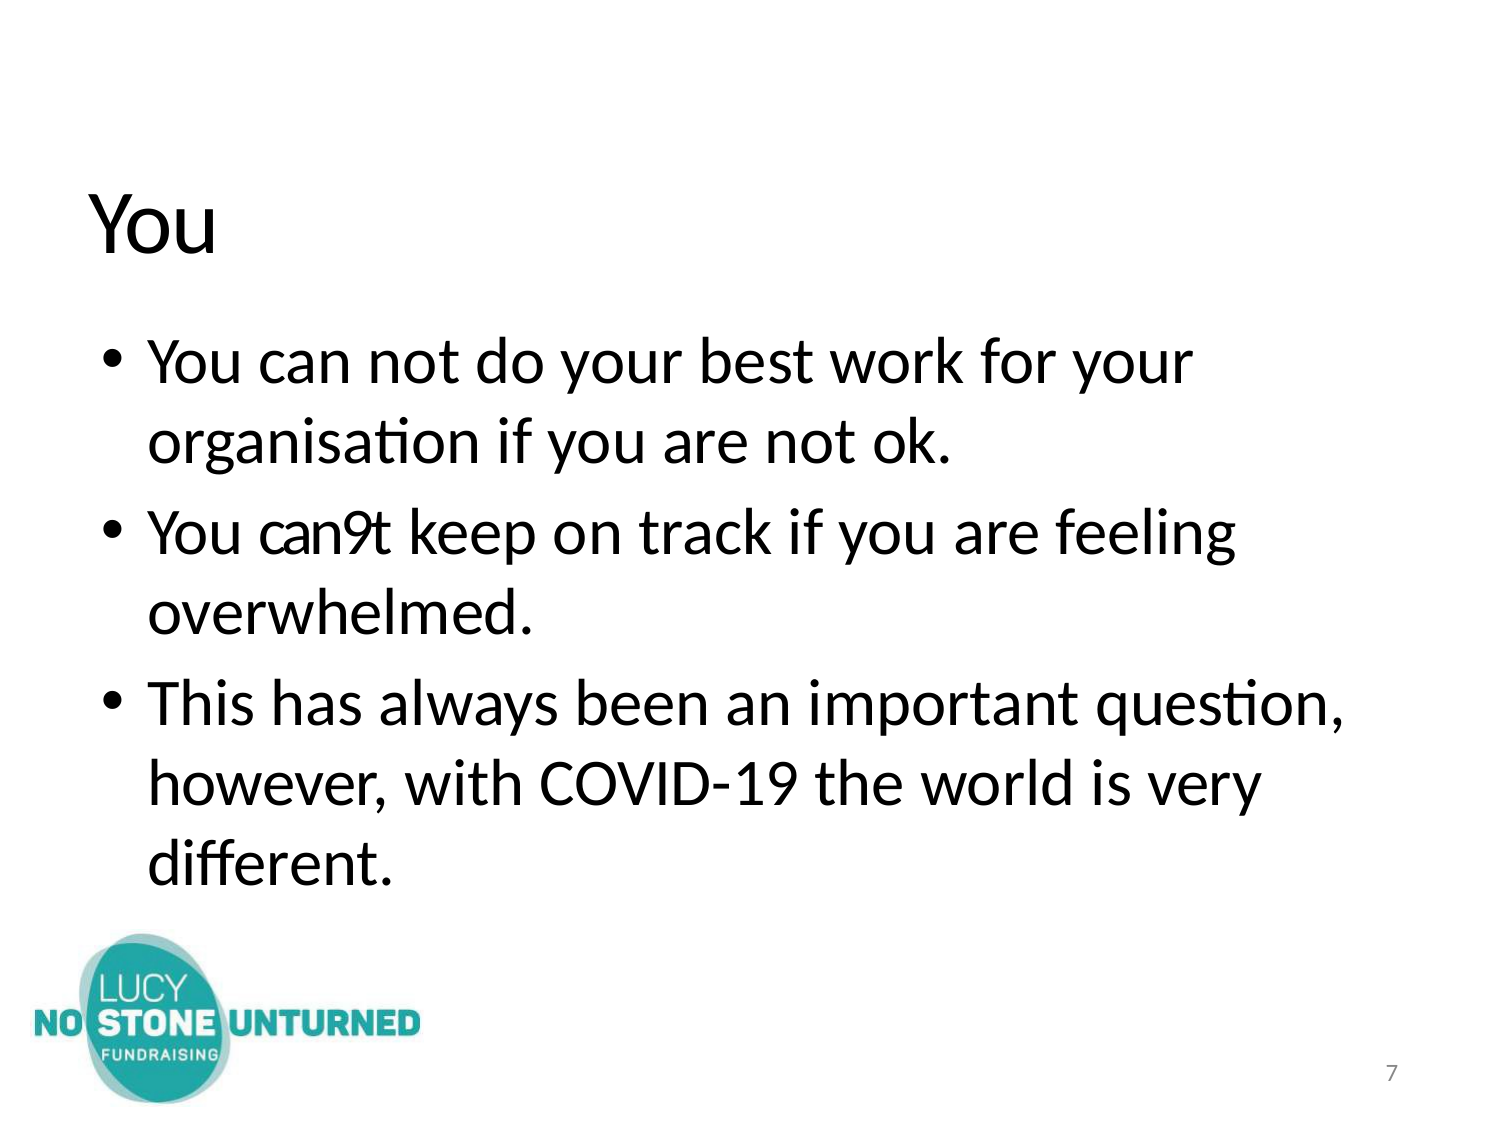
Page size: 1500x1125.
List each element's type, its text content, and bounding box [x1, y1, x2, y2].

slide_number 10 [1379, 1060, 1420, 1125]
picture [30, 929, 424, 1107]
title You [86, 160, 226, 351]
text_box You can not do your best work for your organisation if you are not ok. You can9t keep on track if you are feeling overwhelmed. This has always been an important question, however, with COVID-19 the world is very different. [98, 315, 1351, 899]
